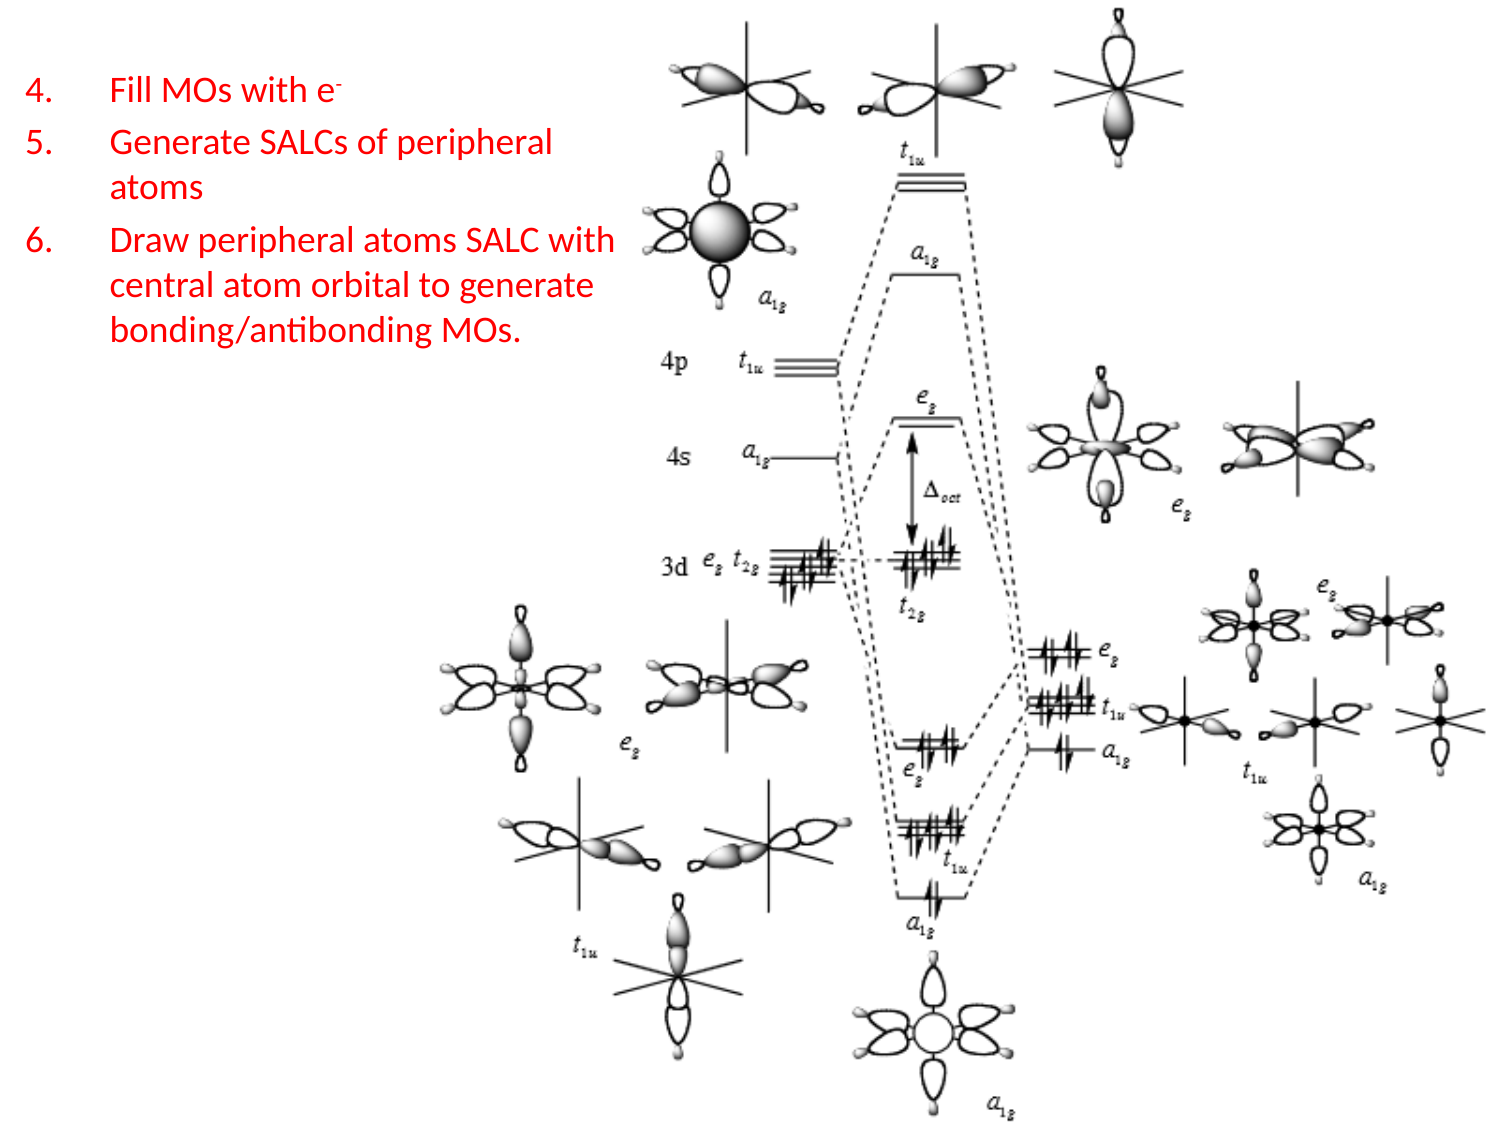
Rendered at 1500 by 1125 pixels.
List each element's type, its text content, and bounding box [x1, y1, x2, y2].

text_box Fill MOs with e- Generate SALCs of peripheral atoms Draw peripheral atoms SALC with central atom orbital to generate bonding/antibonding MOs. [10, 57, 425, 358]
picture [431, 1, 1497, 1125]
